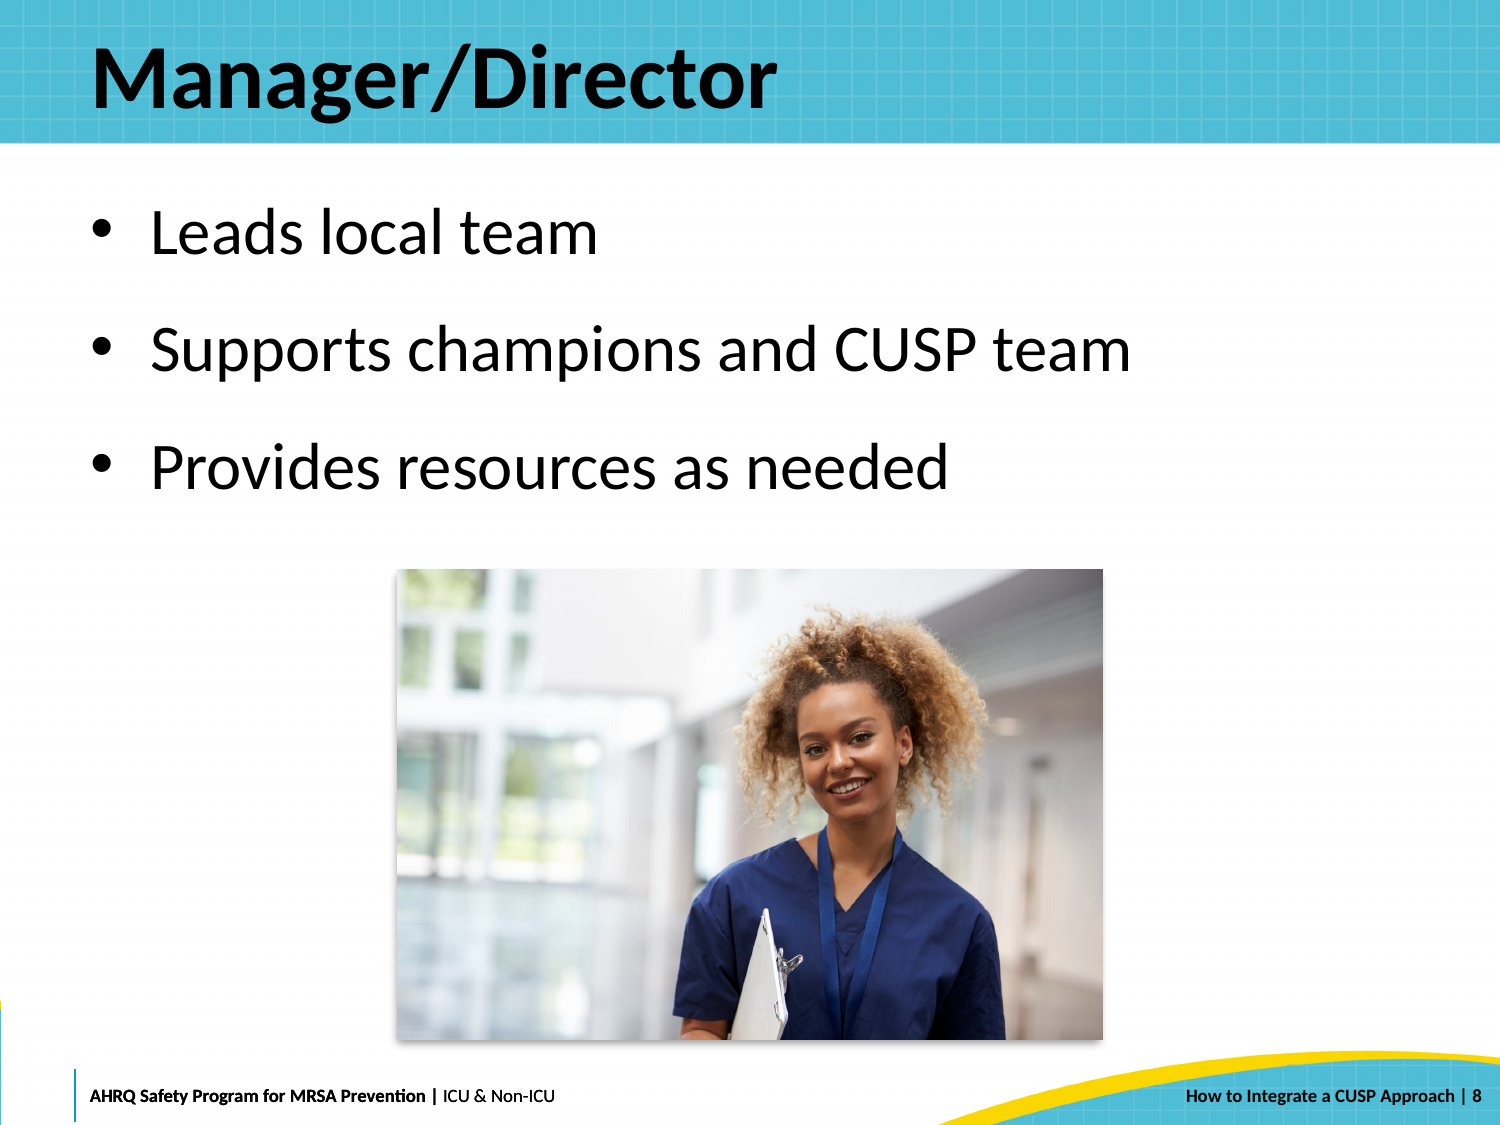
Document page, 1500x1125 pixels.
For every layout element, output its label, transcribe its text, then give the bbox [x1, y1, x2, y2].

list Leads local team Supports champions and CUSP team Provides resources as needed [75, 179, 1425, 1035]
picture [0, 0, 1500, 1125]
slide_number | 8 [1455, 1065, 1500, 1125]
title Manager/Director [75, 0, 1425, 150]
